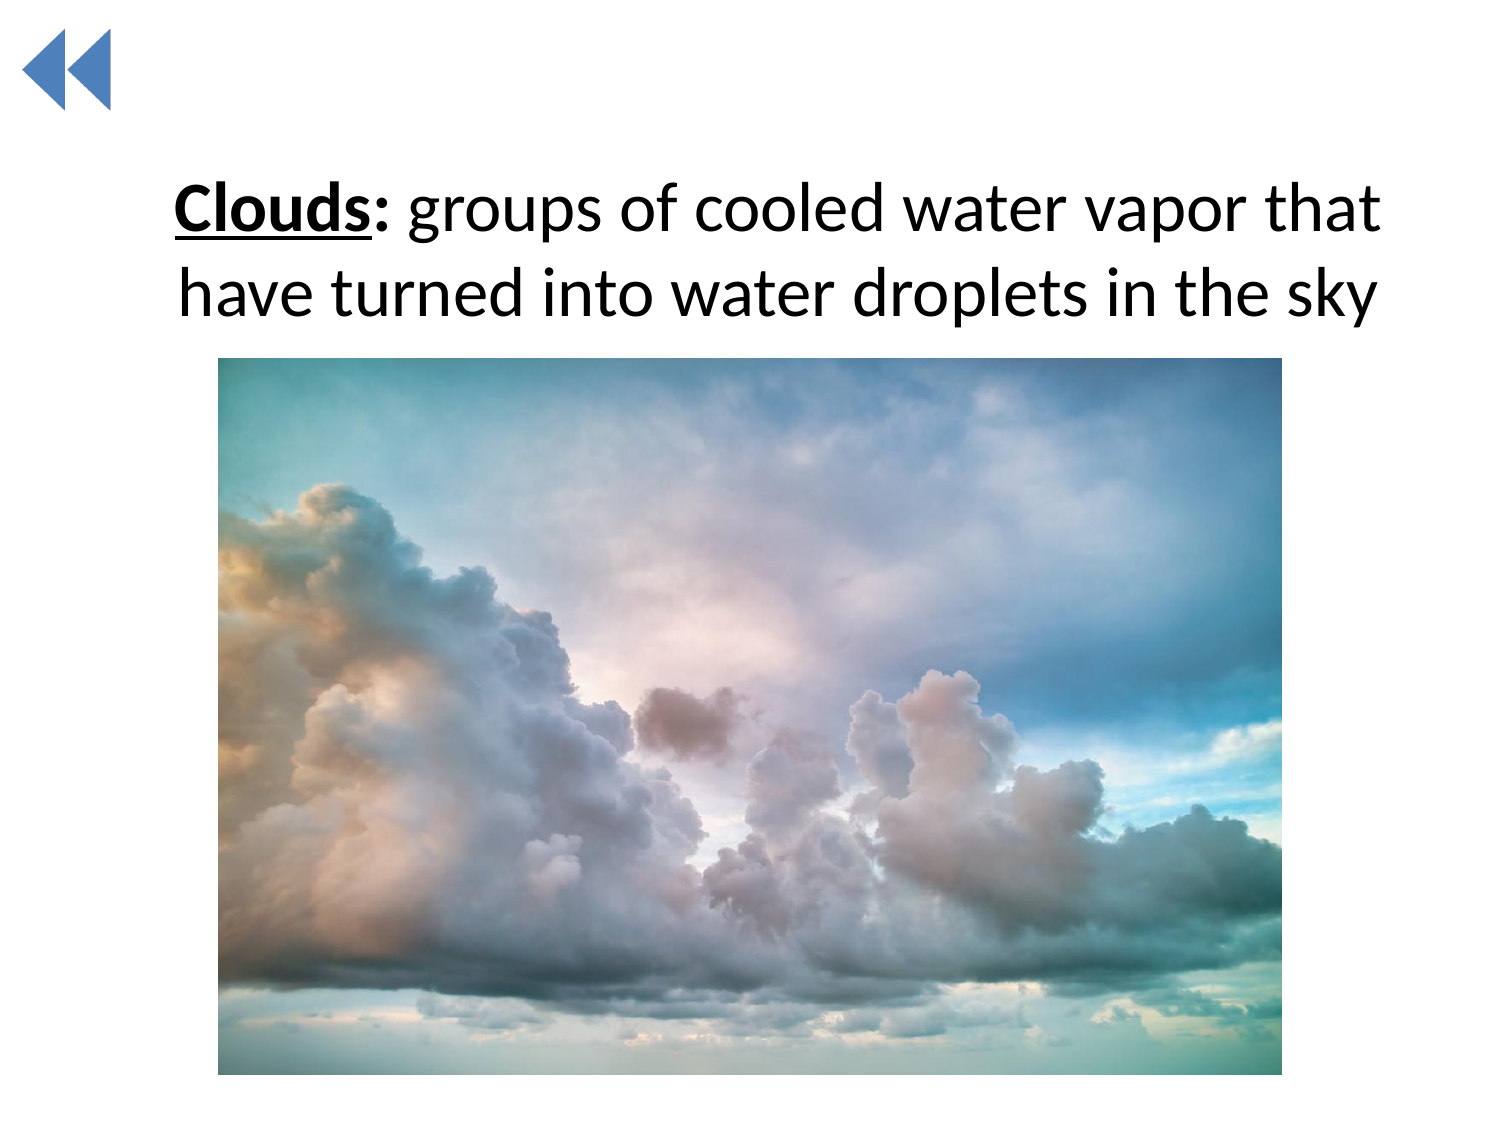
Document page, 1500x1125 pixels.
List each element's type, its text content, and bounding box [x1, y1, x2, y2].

text_box [0, 0, 140, 140]
picture [218, 357, 1282, 1076]
text_box Clouds: groups of cooled water vapor that have turned into water droplets in the sky [92, 132, 1466, 359]
